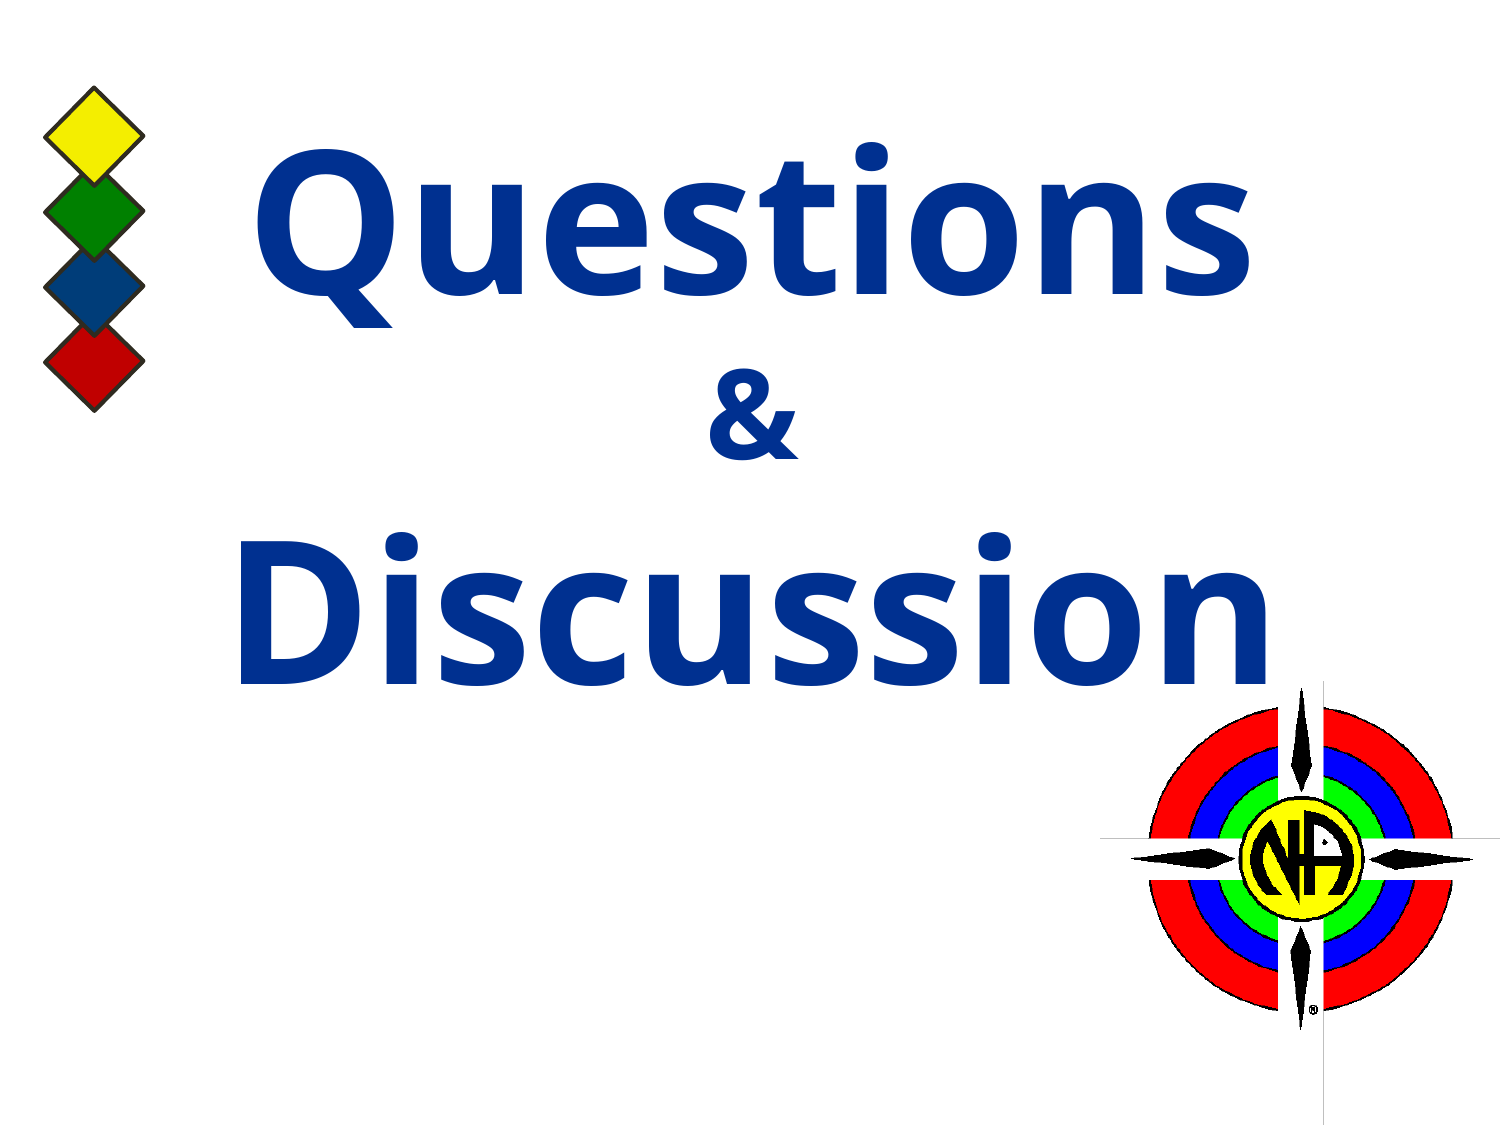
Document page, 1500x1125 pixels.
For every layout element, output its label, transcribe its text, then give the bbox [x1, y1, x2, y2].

picture [1100, 681, 1500, 1125]
list Questions & Discussion [165, 87, 1340, 388]
